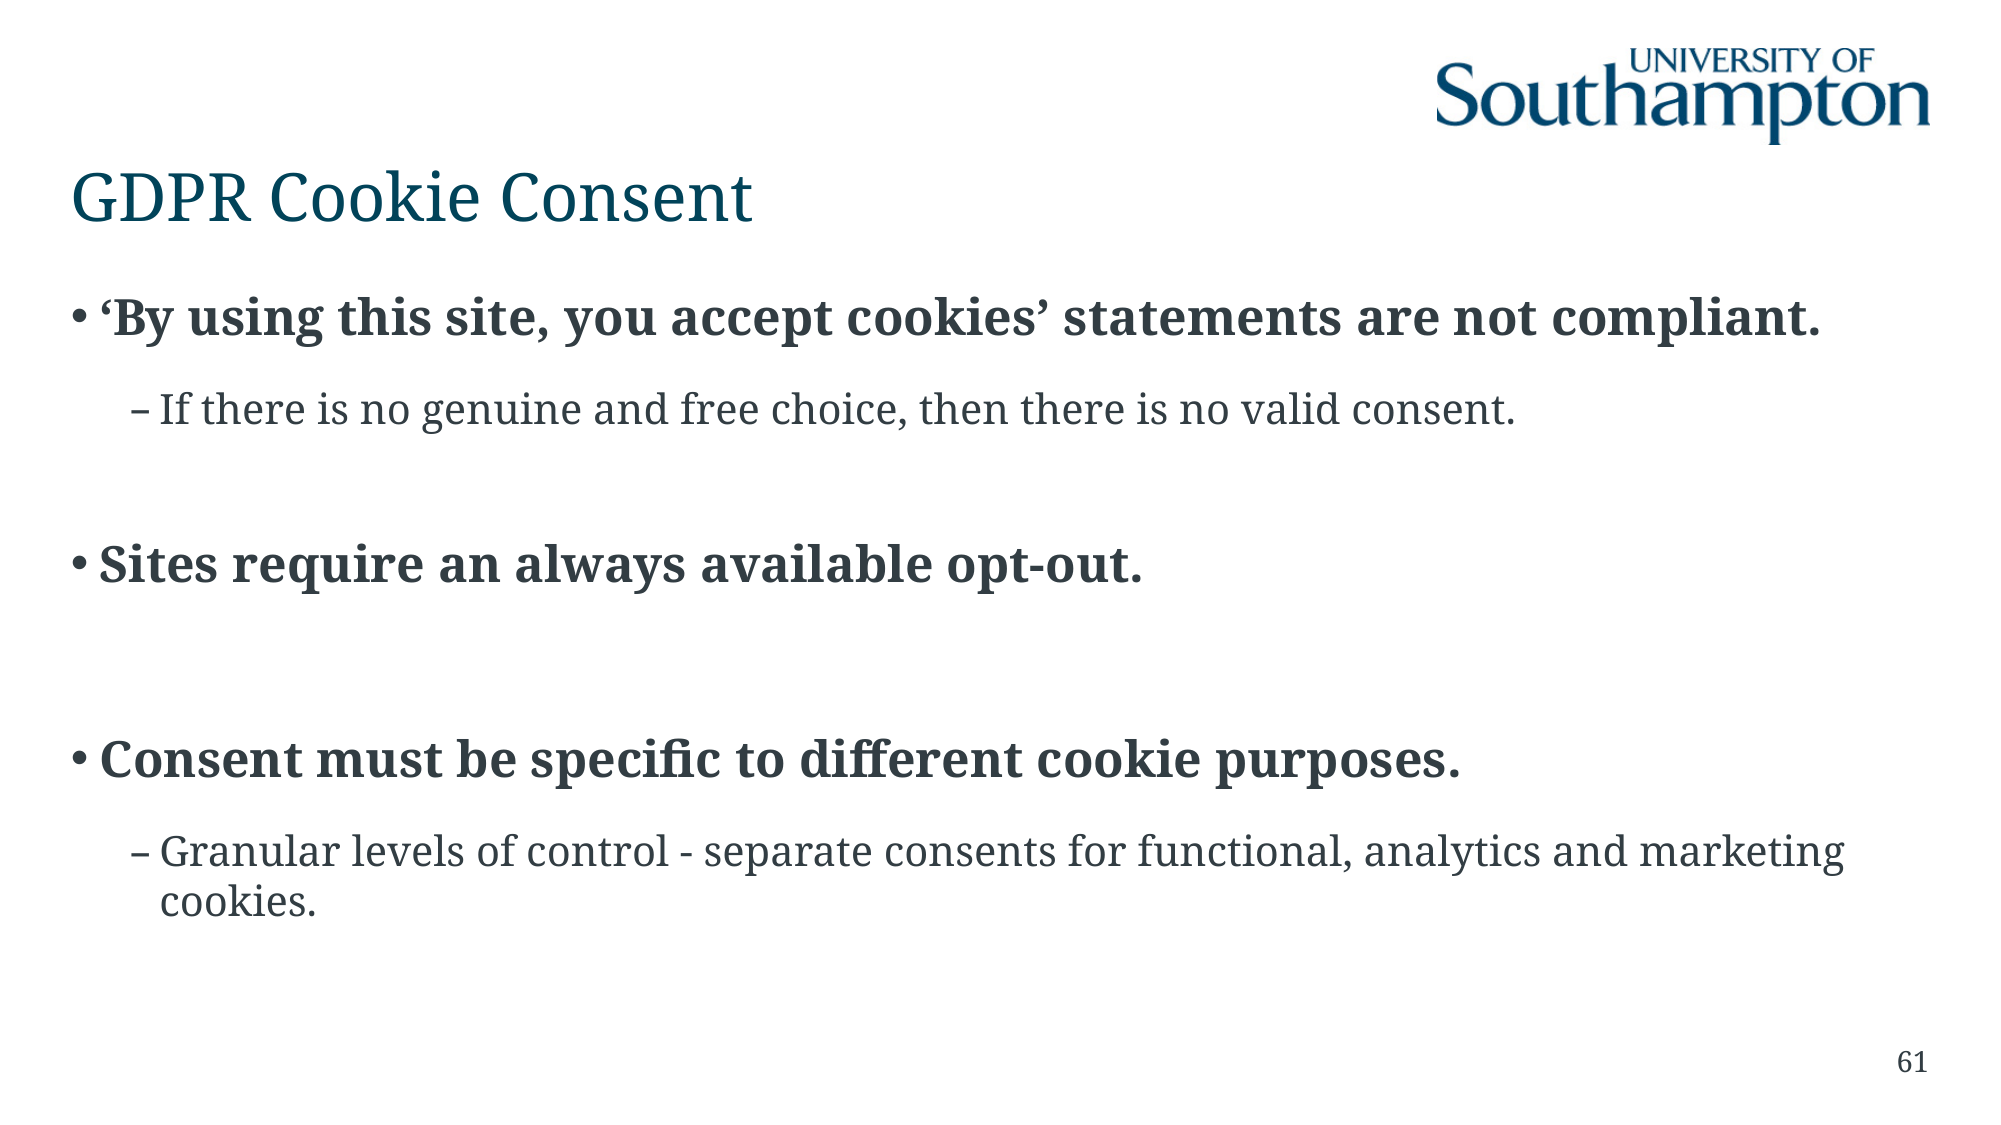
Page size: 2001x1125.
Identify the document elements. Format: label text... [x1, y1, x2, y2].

title GDPR Cookie Consent [70, 147, 1930, 255]
list ‘By using this site, you accept cookies’ statements are not compliant. If there is no genuine and free choice, then there is no valid consent. Sites require an always available opt-out. Consent must be specific to different cookie purposes. Granular levels of control - separate consents for functional, analytics and marketing cookies. [70, 277, 1930, 1011]
slide_number 61 [1545, 1035, 1930, 1088]
picture [1437, 48, 1930, 145]
